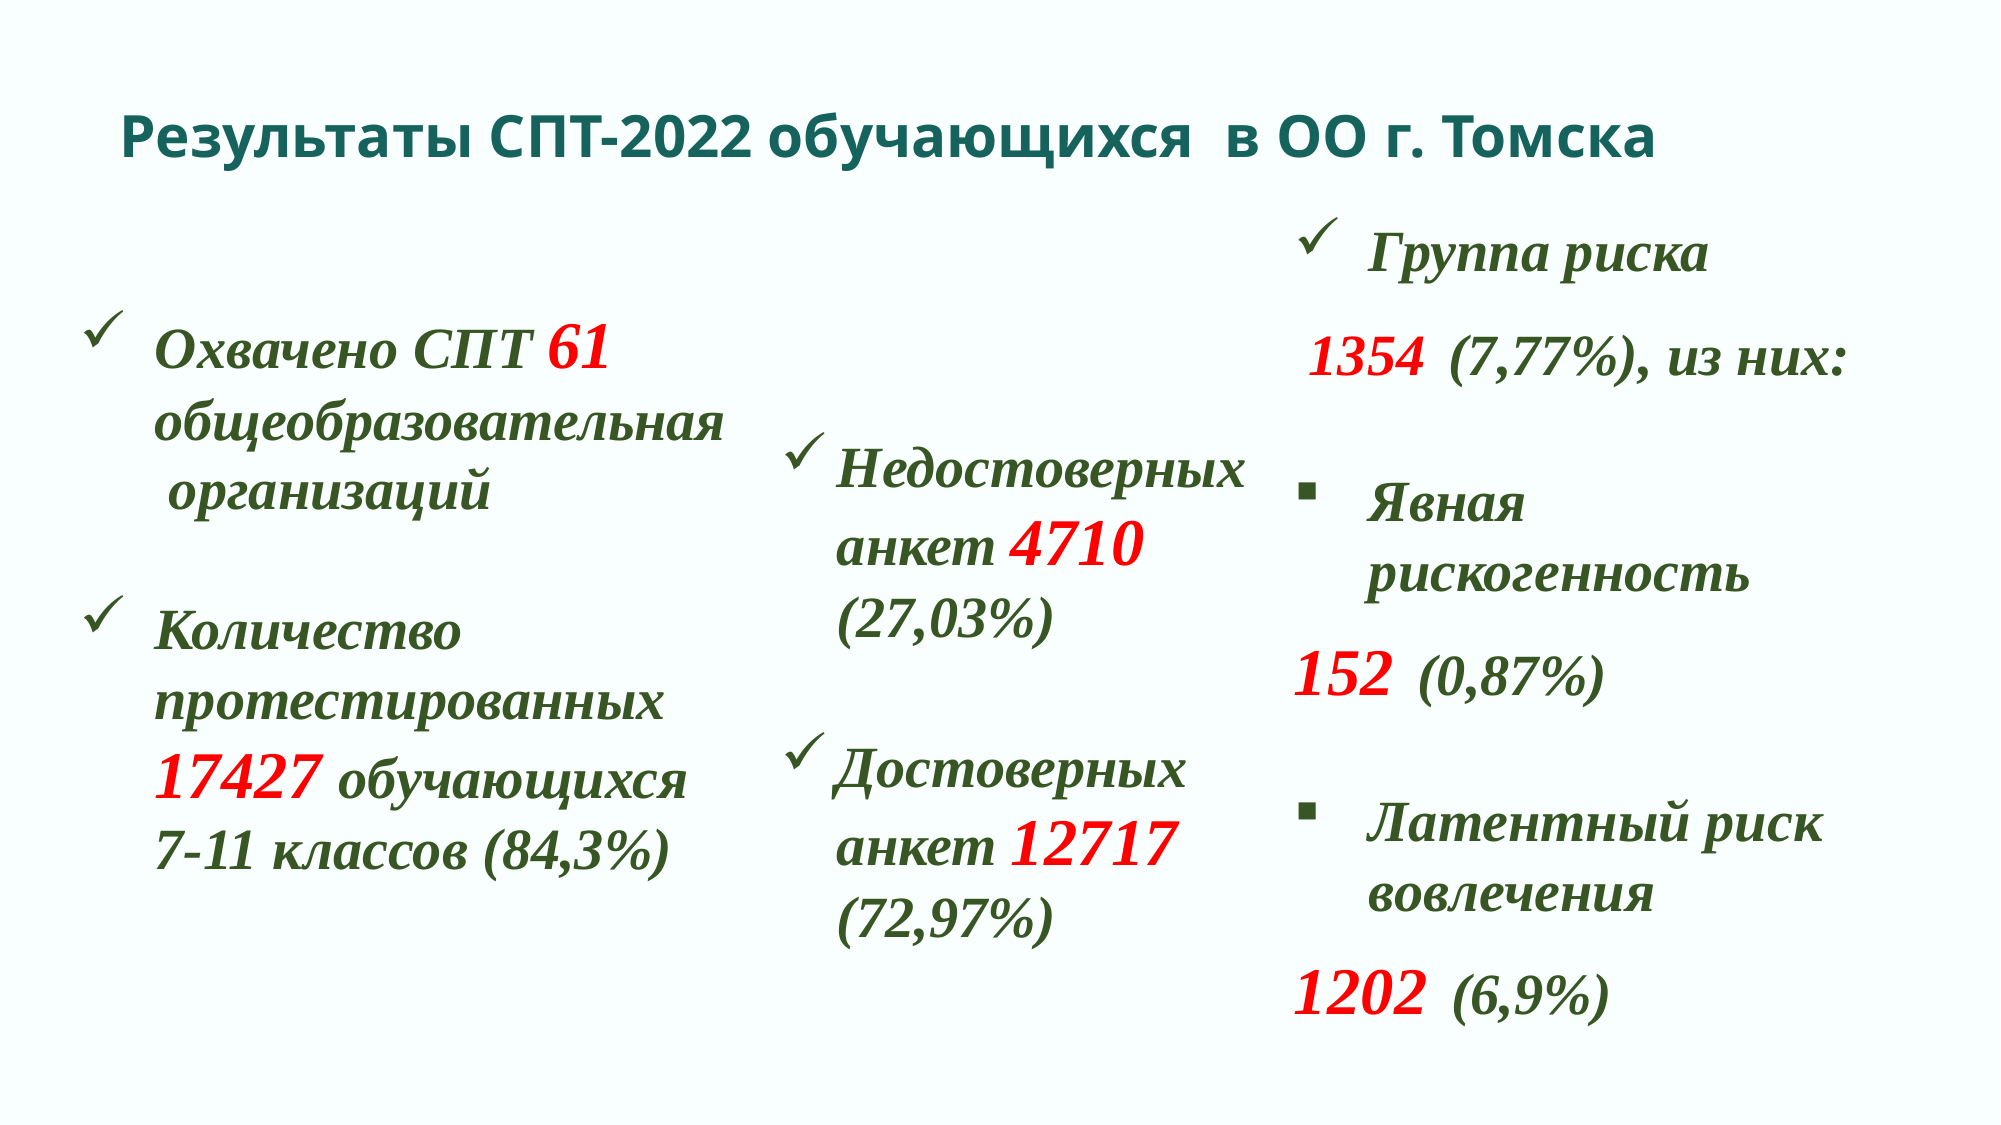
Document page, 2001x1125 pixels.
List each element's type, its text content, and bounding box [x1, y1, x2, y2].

text_box Недостоверных анкет 4710 (27,03%) Достоверных анкет 12717 (72,97%) [765, 421, 1265, 1037]
text_box Охвачено СПТ 61 общеобразовательная организаций Количество протестированных 17427 обучающихся 7-11 классов (84,3%) [64, 294, 742, 1029]
title Результаты СПТ-2022 обучающихся в ОО г. Томска [49, 40, 1728, 238]
text_box Группа риска 1354 (7,77%), из них: Явная рискогенность 152 (0,87%) Латентный риск вовлечения 1202 (6,9%) [1279, 206, 1922, 1111]
